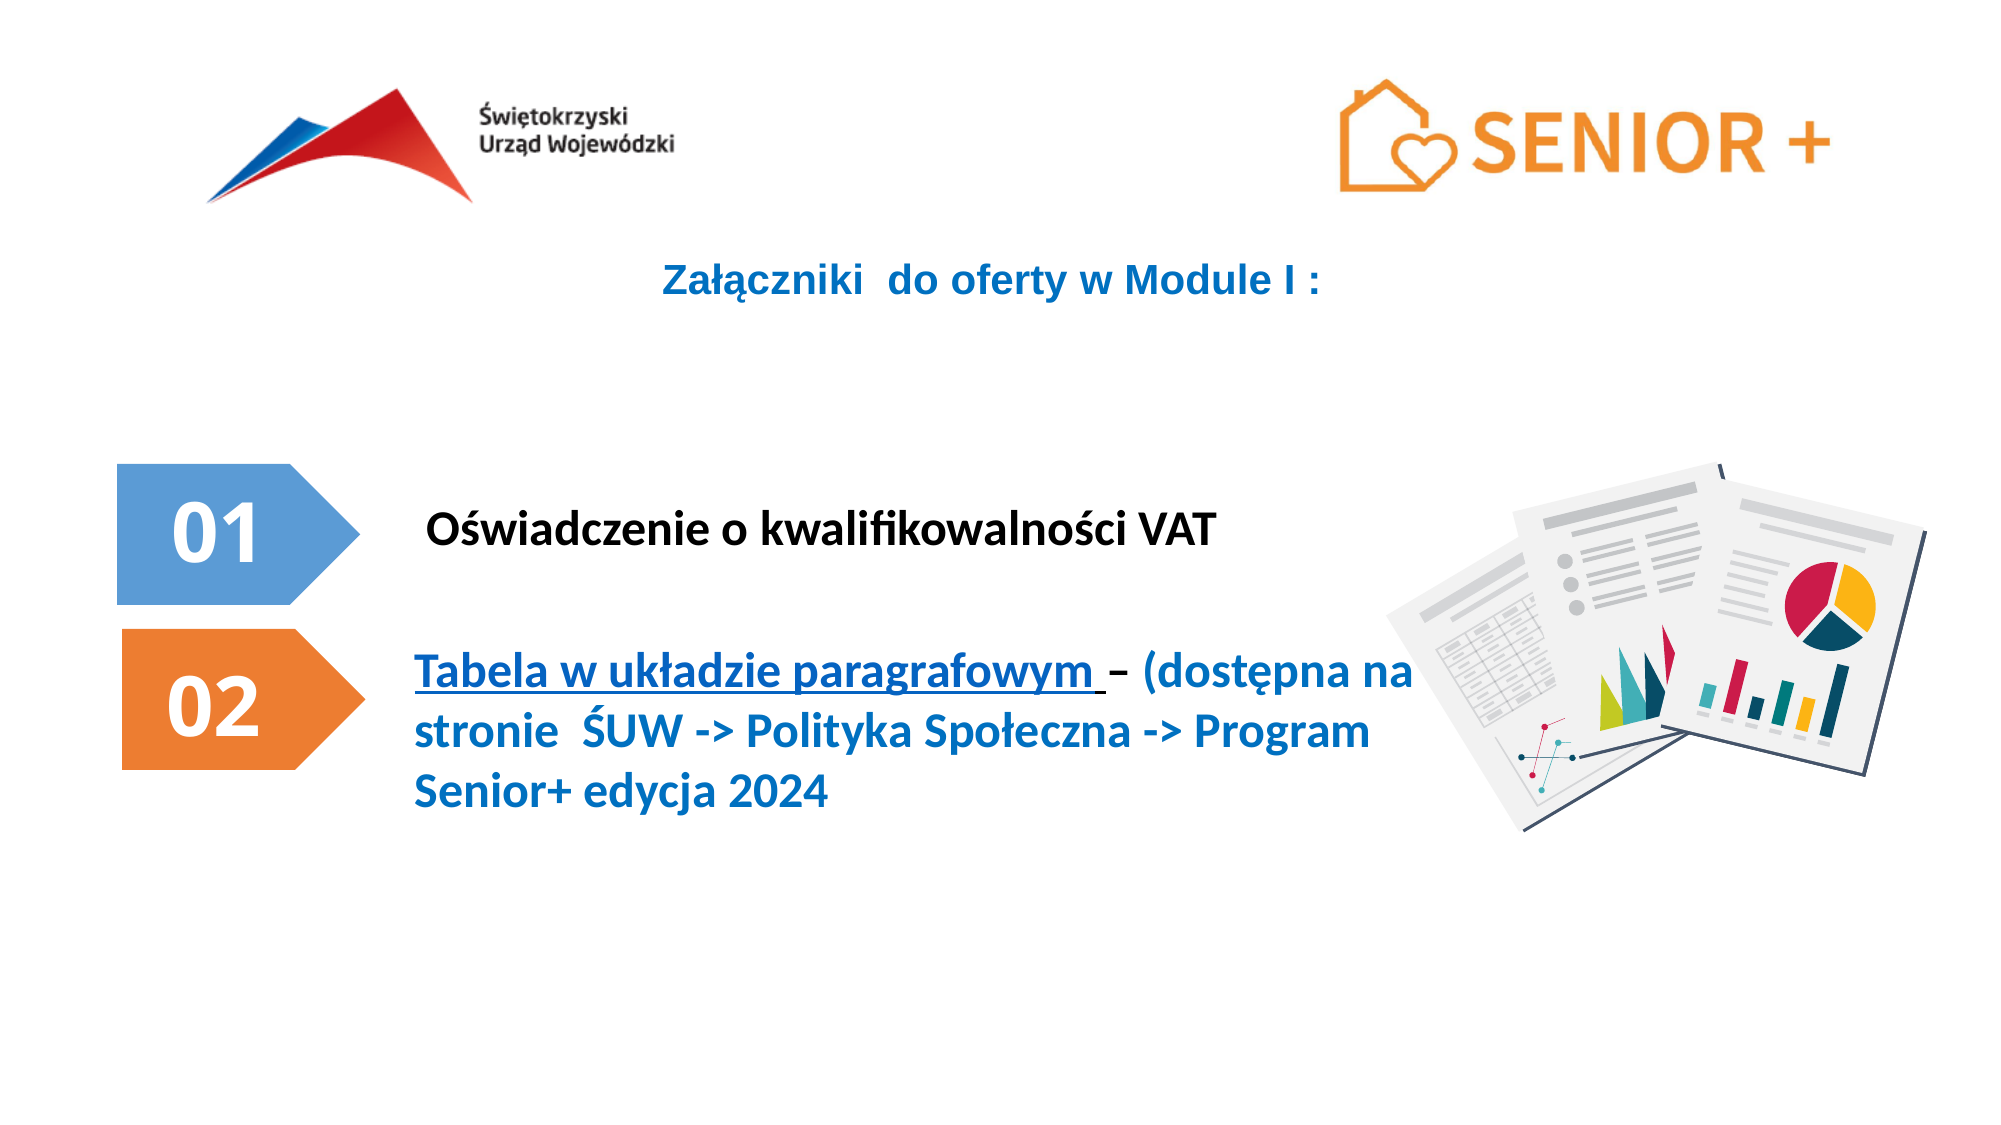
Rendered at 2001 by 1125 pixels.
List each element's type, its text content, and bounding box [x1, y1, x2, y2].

text_box [121, 627, 367, 771]
text_box Tabela w układzie paragrafowym – (dostępna na stronie ŚUW -> Polityka Społeczna -> Program Senior+ edycja 2024 [399, 629, 1385, 825]
text_box 02 [131, 646, 297, 761]
text_box 01 [135, 471, 302, 587]
text_box Oświadczenie o kwalifikowalności VAT [412, 487, 1284, 608]
title Załączniki do oferty w Module I : [166, 198, 1817, 362]
picture [1312, 61, 1850, 216]
text_box [116, 462, 362, 606]
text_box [1385, 461, 1928, 895]
picture [147, 70, 725, 219]
